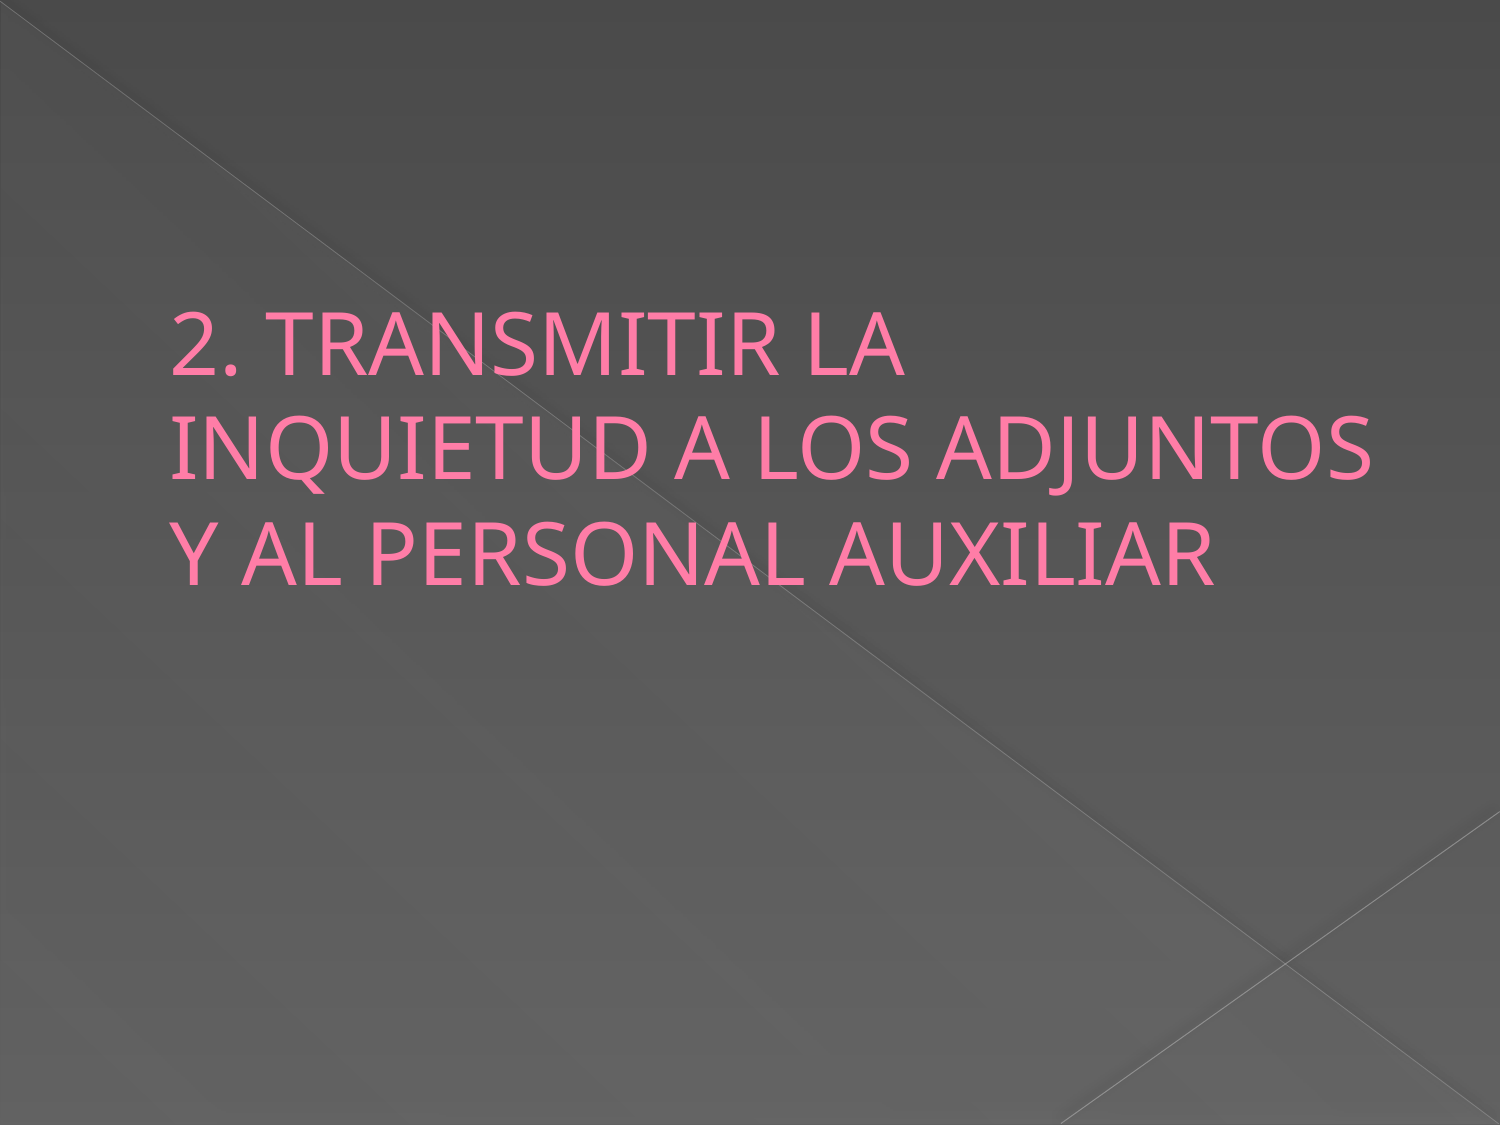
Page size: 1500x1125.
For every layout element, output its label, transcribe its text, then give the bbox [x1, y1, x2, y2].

title 2. TRANSMITIR LA INQUIETUD A LOS ADJUNTOS Y AL PERSONAL AUXILIAR [75, 43, 1425, 846]
